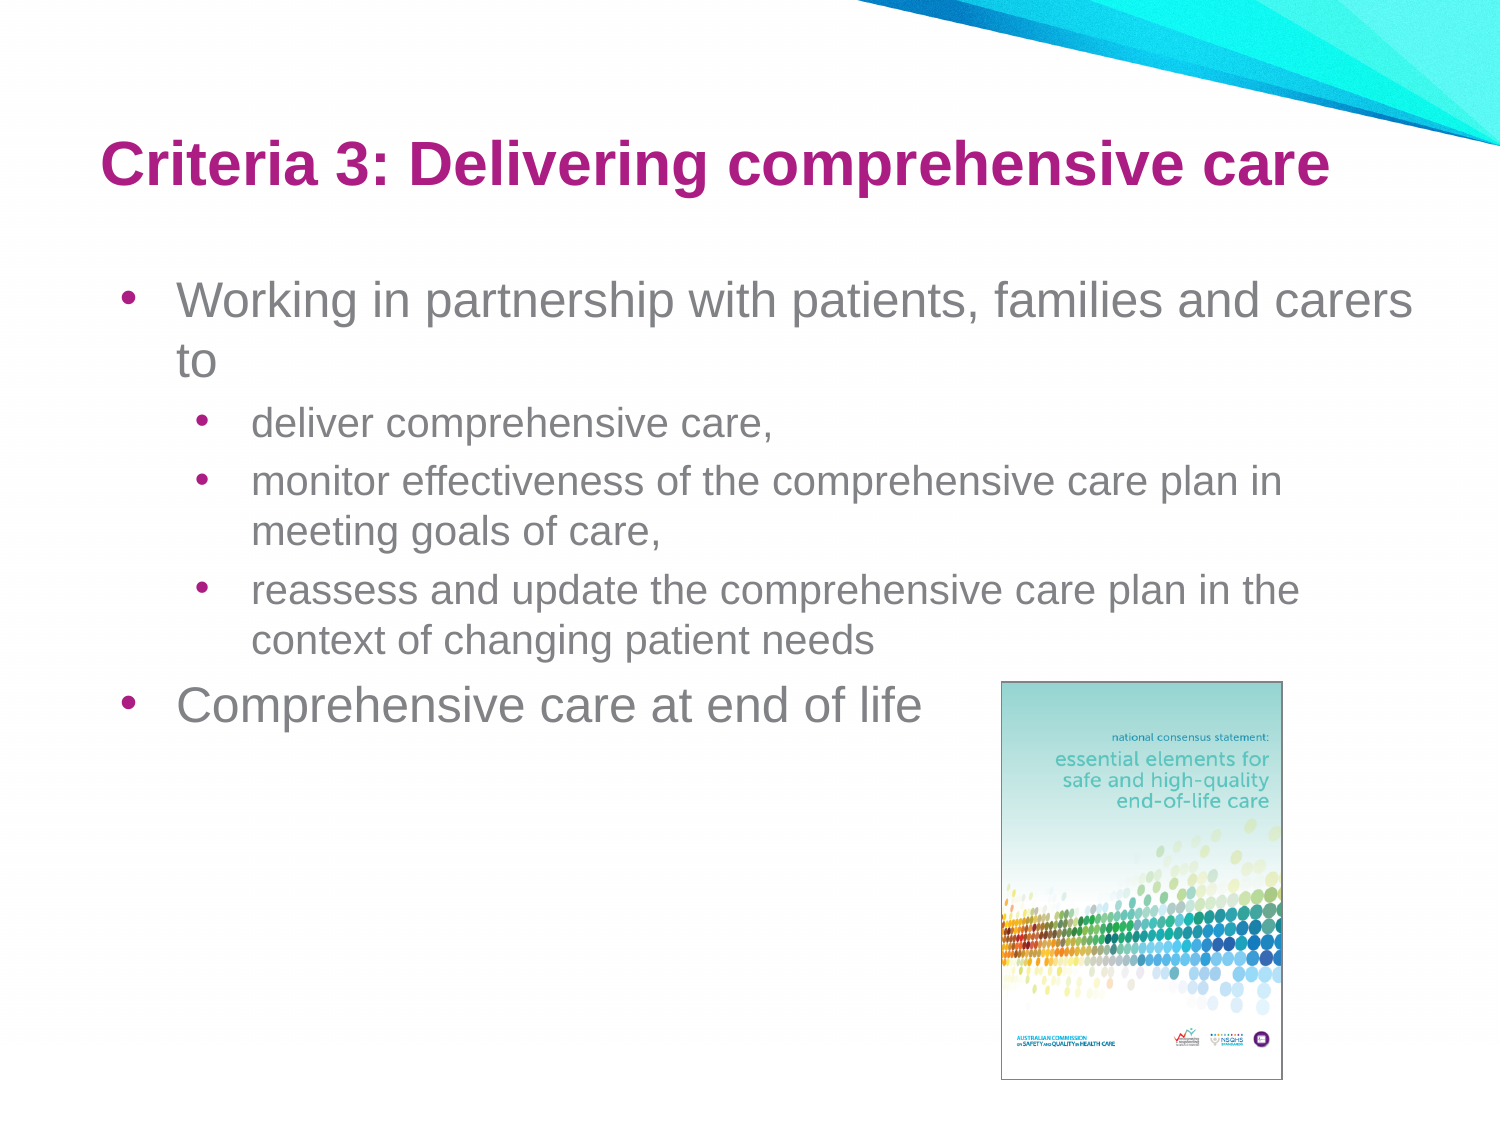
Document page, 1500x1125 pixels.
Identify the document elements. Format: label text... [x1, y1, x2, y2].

picture [1002, 682, 1282, 1079]
picture [0, 0, 1500, 1044]
text_box Working in partnership with patients, families and carers to deliver comprehensive care, monitor effectiveness of the comprehensive care plan in meeting goals of care, reassess and update the comprehensive care plan in the context of changing patient needs Comprehensive care at end of life [119, 267, 1425, 1044]
title Criteria 3: Delivering comprehensive care [100, 137, 1394, 235]
